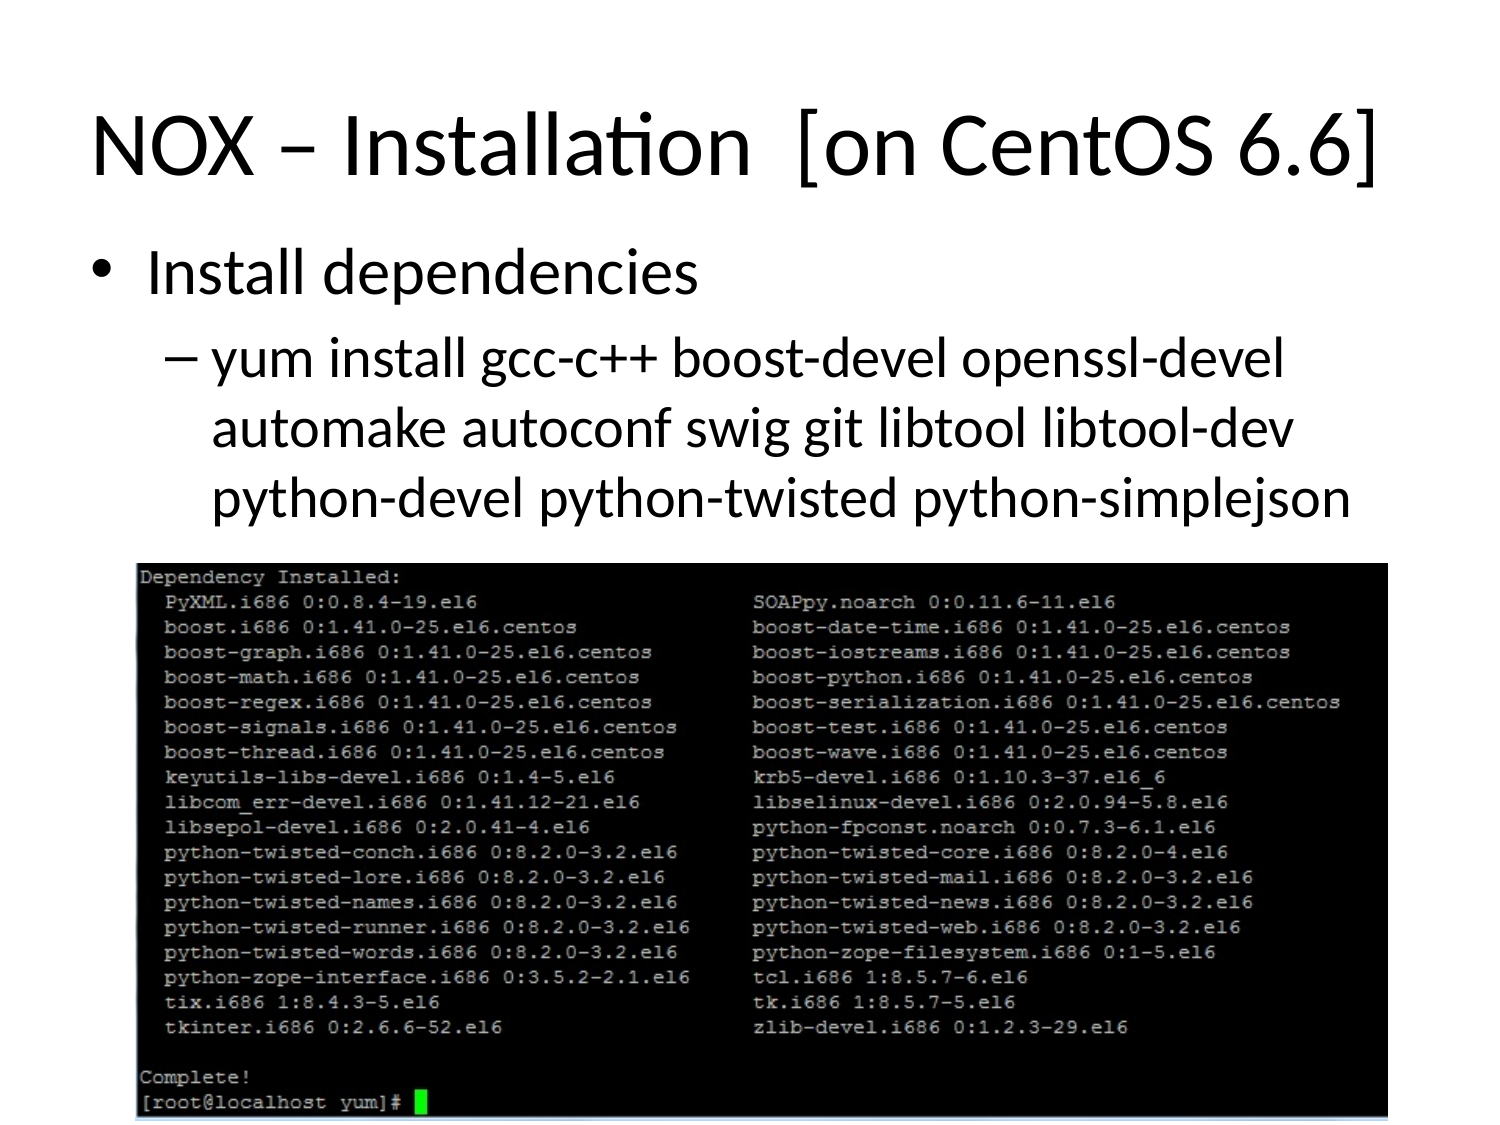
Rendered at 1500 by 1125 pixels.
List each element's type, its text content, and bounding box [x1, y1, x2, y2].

title NOX – Installation [on CentOS 6.6] [75, 45, 1425, 219]
picture [135, 562, 1388, 1122]
list Install dependencies yum install gcc-c++ boost-devel openssl-devel automake autoconf swig git libtool libtool-dev python-devel python-twisted python-simplejson [75, 219, 1425, 963]
